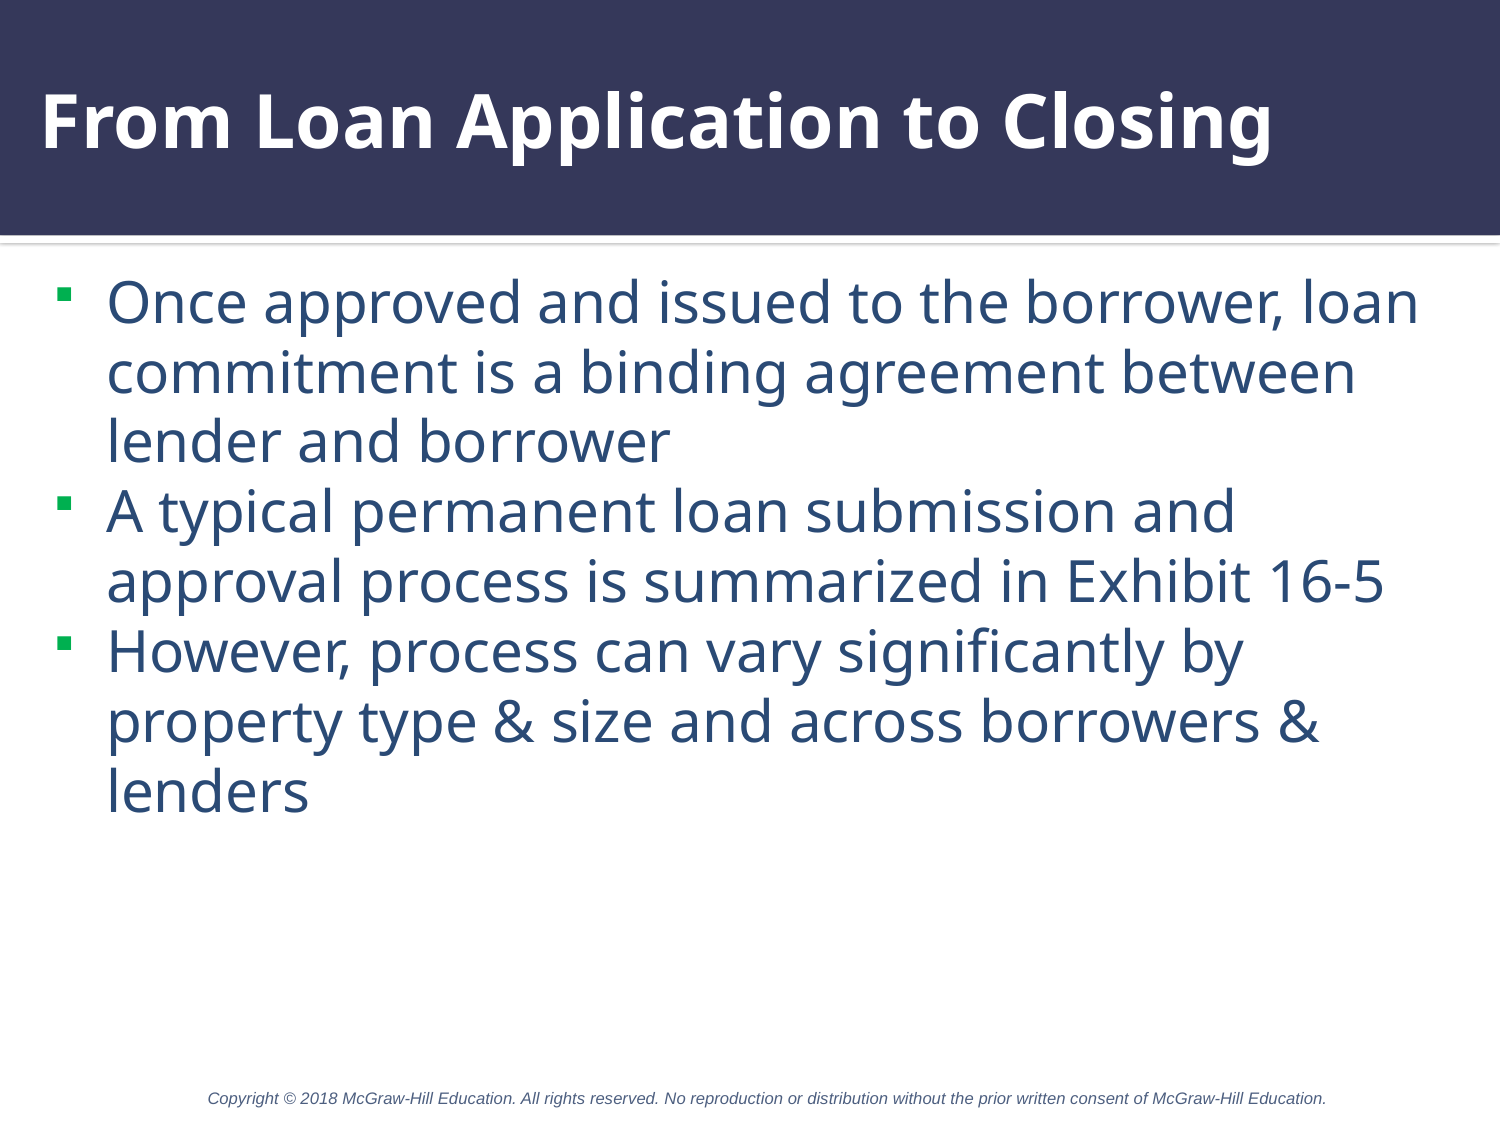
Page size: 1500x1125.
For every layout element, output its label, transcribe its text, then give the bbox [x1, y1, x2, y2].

list Once approved and issued to the borrower, loan commitment is a binding agreement between lender and borrower A typical permanent loan submission and approval process is summarized in Exhibit 16-5 However, process can vary significantly by property type & size and across borrowers & lenders [24, 249, 1467, 1075]
title From Loan Application to Closing [24, 24, 1375, 212]
footer Copyright © 2018 McGraw-Hill Education. All rights reserved. No reproduction or distribution without the prior written consent of McGraw-Hill Education. [200, 1062, 1337, 1108]
